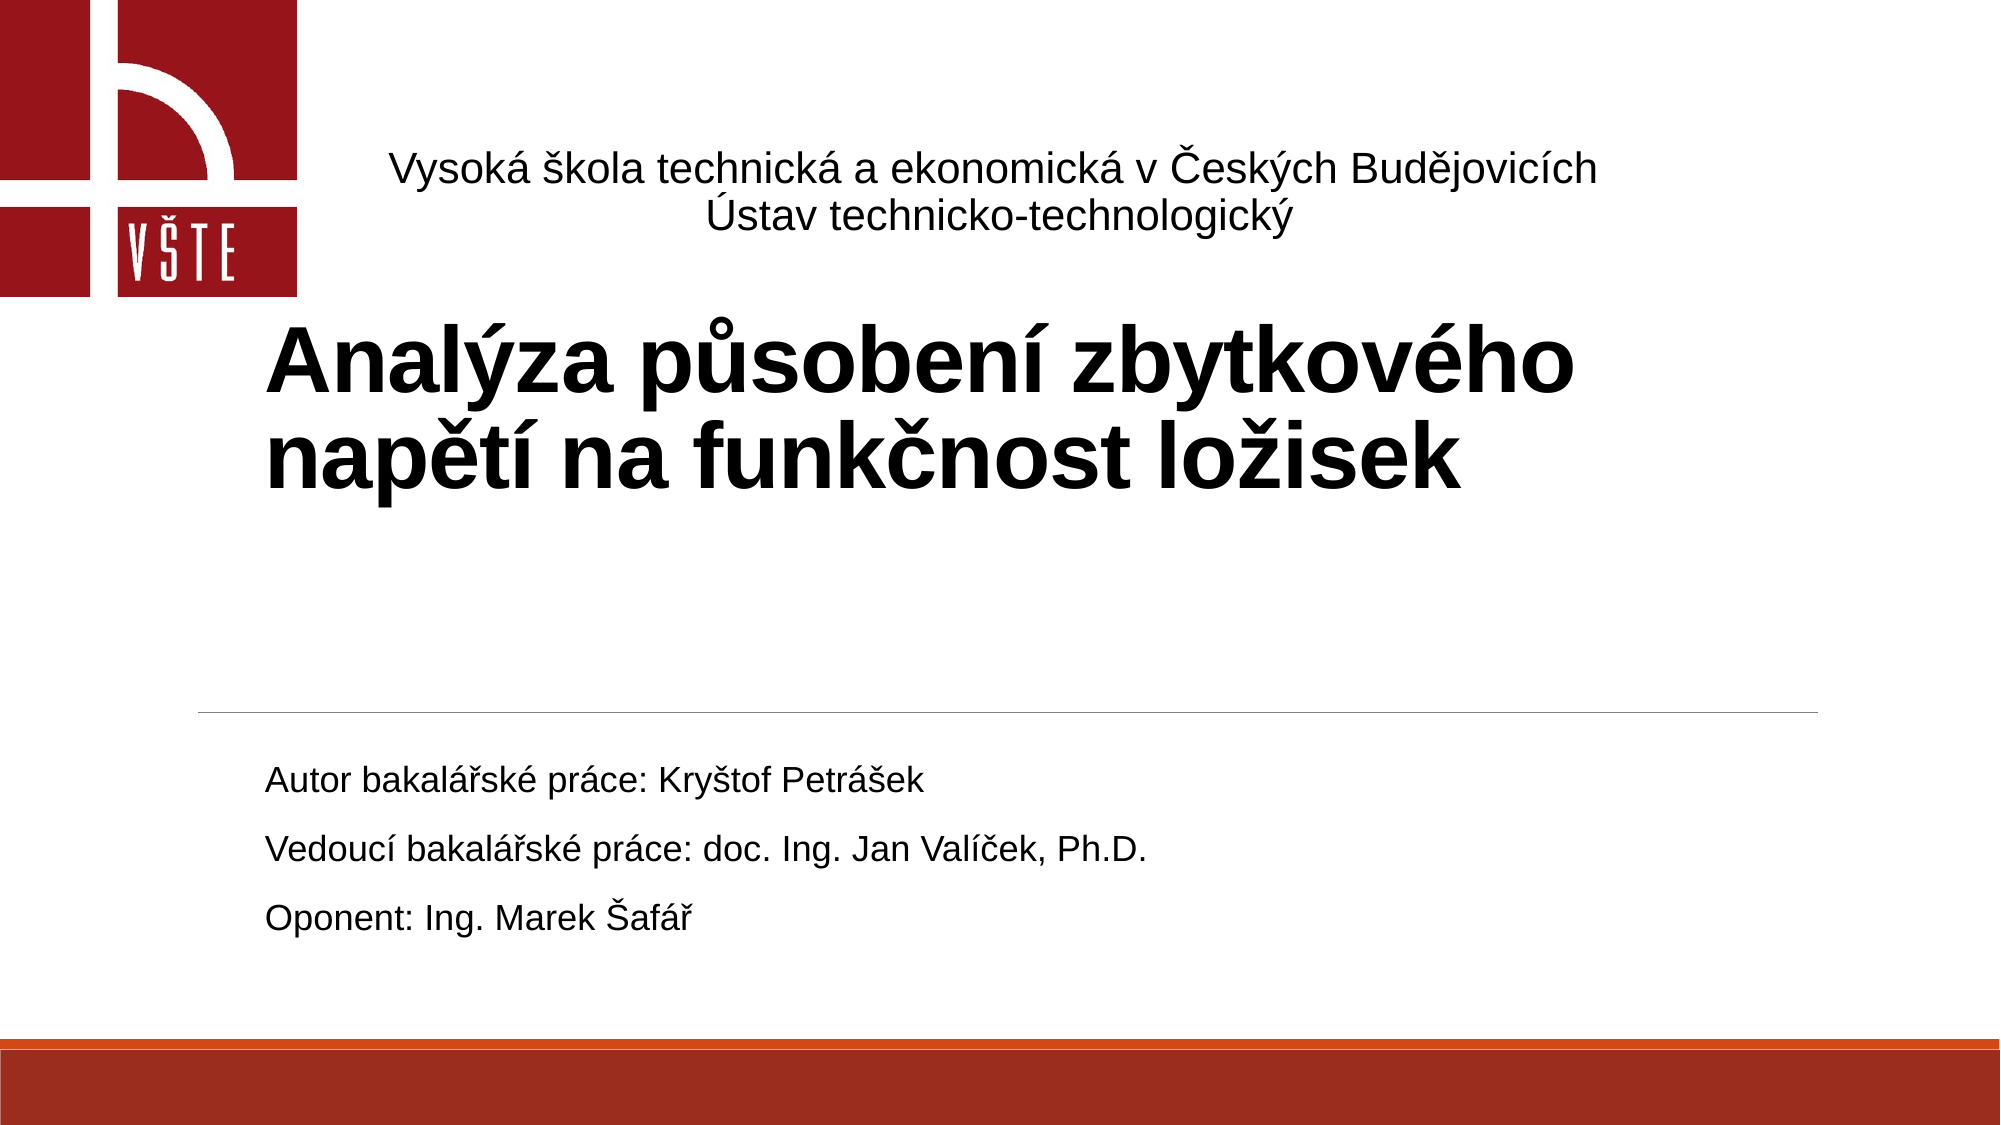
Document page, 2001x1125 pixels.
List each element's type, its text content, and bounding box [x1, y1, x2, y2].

text_box Vysoká škola technická a ekonomická v Českých Budějovicích Ústav technicko-technologický [249, 10, 1750, 383]
text_box Autor bakalářské práce: Kryštof Petrášek Vedoucí bakalářské práce: doc. Ing. Jan Valíček, Ph.D. Oponent: Ing. Marek Šafář [249, 721, 1750, 1102]
title Analýza působení zbytkového napětí na funkčnost ložisek [249, 383, 1750, 700]
picture [0, 0, 298, 298]
